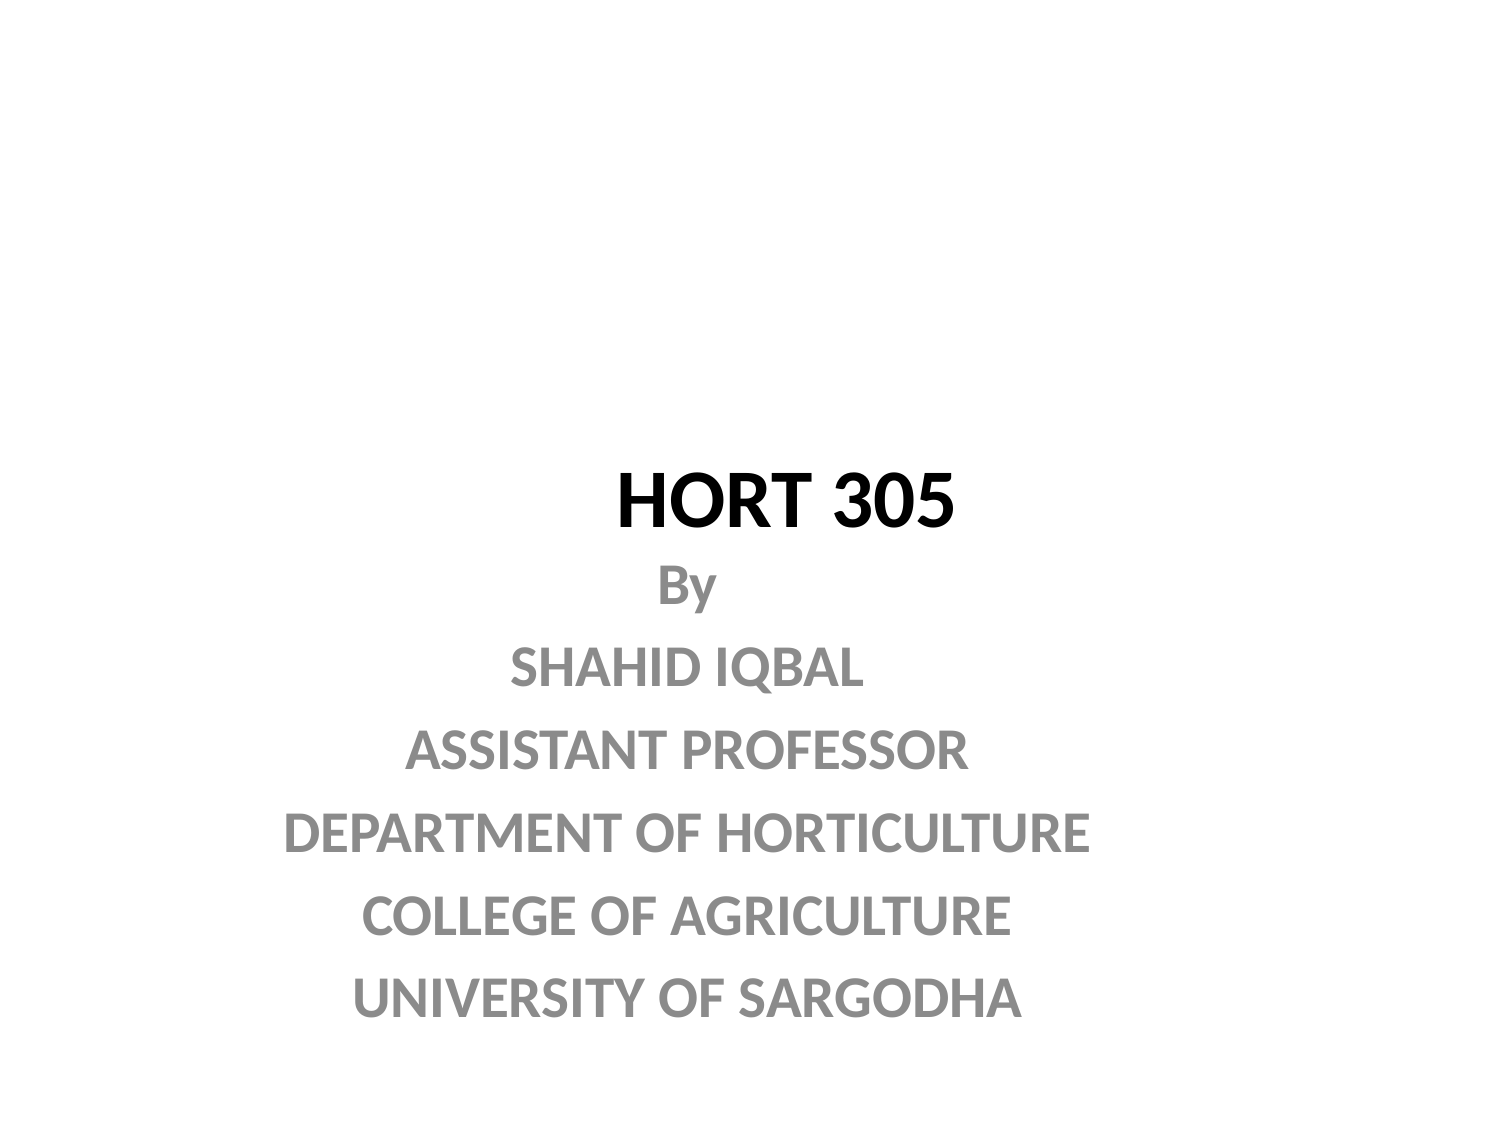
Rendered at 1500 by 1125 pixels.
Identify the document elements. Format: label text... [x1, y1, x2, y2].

title HORT 305 [112, 137, 1463, 950]
subtitle By SHAHID IQBAL ASSISTANT PROFESSOR DEPARTMENT OF HORTICULTURE COLLEGE OF AGRICULTURE UNIVERSITY OF SARGODHA [87, 537, 1288, 1038]
